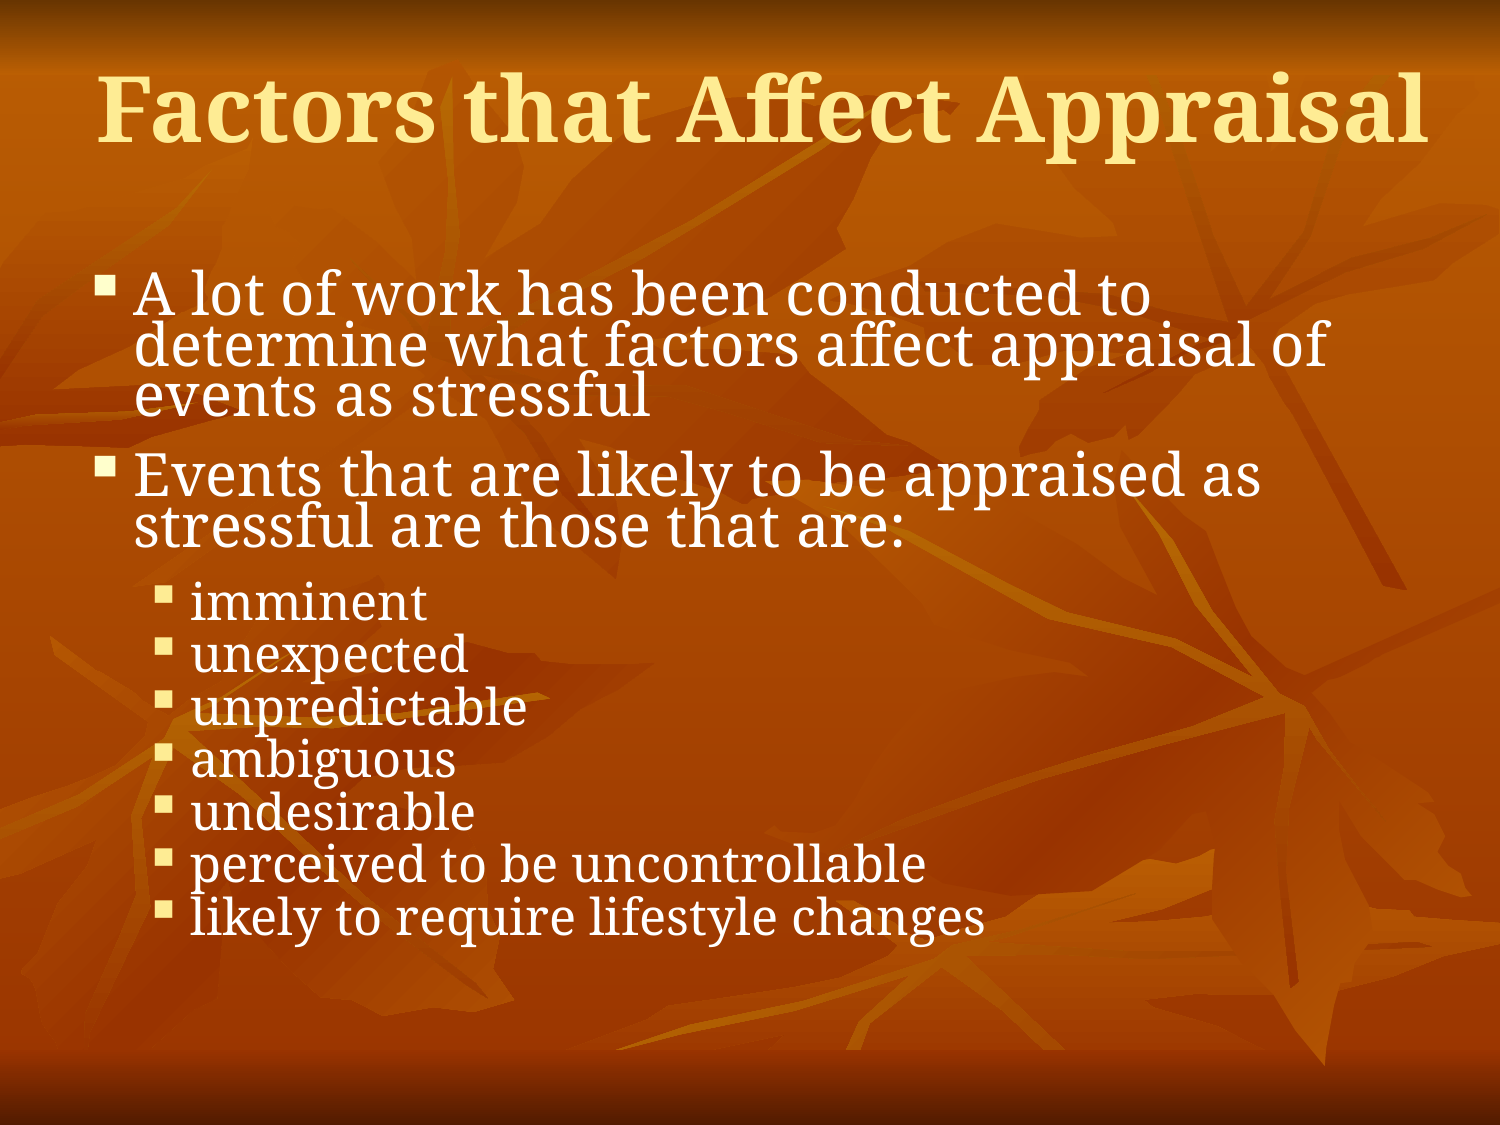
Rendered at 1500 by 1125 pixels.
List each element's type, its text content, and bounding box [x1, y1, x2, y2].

list A lot of work has been conducted to determine what factors affect appraisal of events as stressful Events that are likely to be appraised as stressful are those that are: imminent unexpected unpredictable ambiguous undesirable perceived to be uncontrollable likely to require lifestyle changes [76, 184, 1428, 958]
title Factors that Affect Appraisal [88, 0, 1439, 162]
